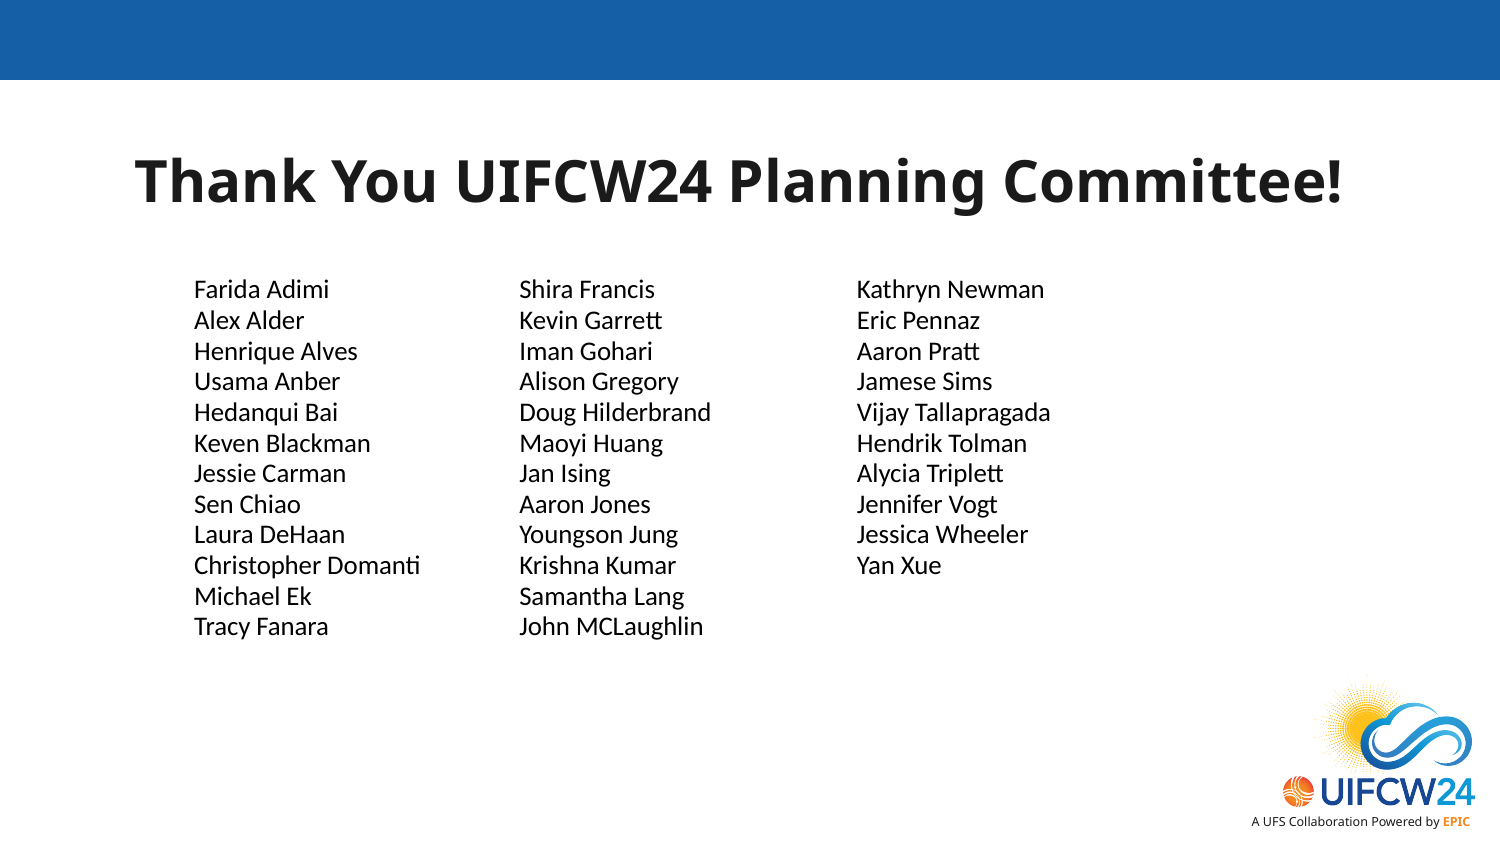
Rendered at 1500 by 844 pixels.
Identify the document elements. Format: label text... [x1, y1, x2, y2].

list Shira Francis Kevin Garrett Iman Gohari Alison Gregory Doug Hilderbrand Maoyi Huang Jan Ising Aaron Jones Youngson Jung Krishna Kumar Samantha Lang John MCLaughlin [504, 259, 850, 631]
list Kathryn Newman Eric Pennaz Aaron Pratt Jamese Sims Vijay Tallapragada Hendrik Tolman Alycia Triplett Jennifer Vogt Jessica Wheeler Yan Xue [850, 259, 1188, 631]
picture [1283, 675, 1475, 807]
title Thank You UIFCW24 Planning Committee! [119, 128, 1410, 293]
list Farida Adimi Alex Alder Henrique Alves Usama Anber Hedanqui Bai Keven Blackman Jessie Carman Sen Chiao Laura DeHaan Christopher Domanti Michael Ek Tracy Fanara [179, 259, 525, 731]
